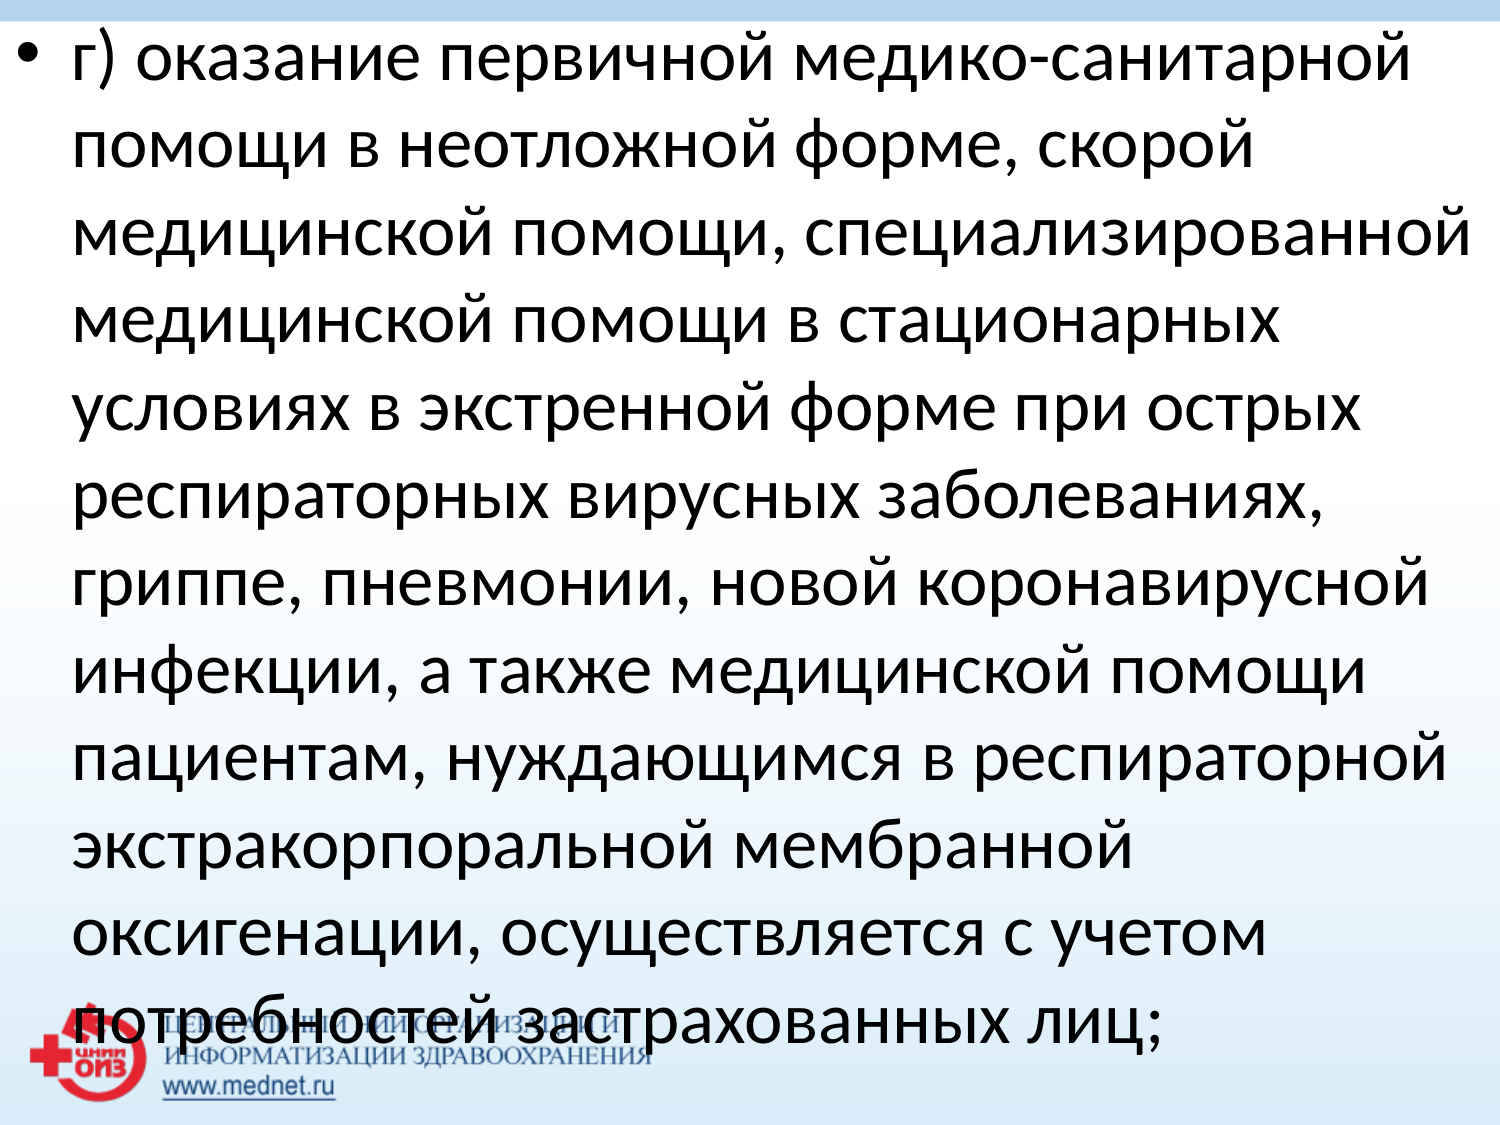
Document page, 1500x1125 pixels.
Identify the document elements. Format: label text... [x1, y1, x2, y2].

picture [0, 1005, 1500, 1125]
list г) оказание первичной медико-санитарной помощи в неотложной форме, скорой медицинской помощи, специализированной медицинской помощи в стационарных условиях в экстренной форме при острых респираторных вирусных заболеваниях, гриппе, пневмонии, новой коронавирусной инфекции, а также медицинской помощи пациентам, нуждающимся в респираторной экстракорпоральной мембранной оксигенации, осуществляется с учетом потребностей застрахованных лиц; [0, 0, 1500, 1005]
